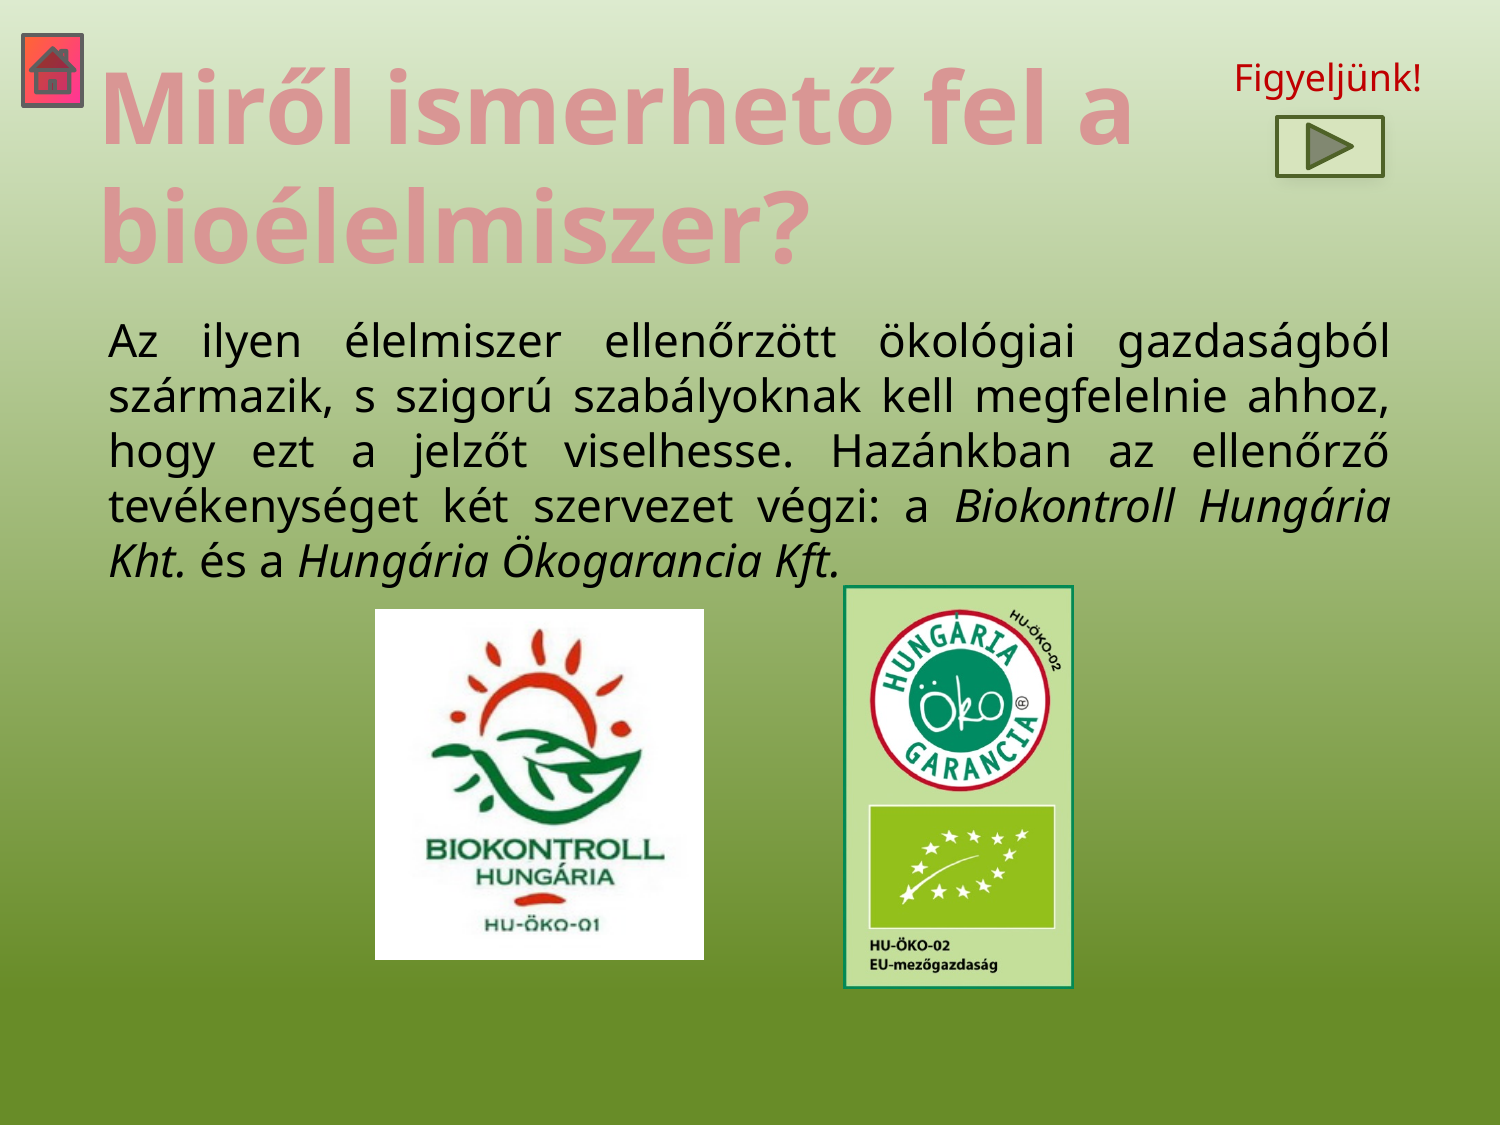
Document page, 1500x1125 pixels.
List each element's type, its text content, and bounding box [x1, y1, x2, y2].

picture [374, 609, 704, 960]
picture [843, 585, 1074, 989]
text_box Figyeljünk! [1218, 46, 1442, 107]
text_box [21, 33, 84, 108]
text_box Az ilyen élelmiszer ellenőrzött ökológiai gazdaságból származik, s szigorú szabályoknak kell megfelelnie ahhoz, hogy ezt a jelzőt viselhesse. Hazánkban az ellenőrző tevékenységet két szervezet végzi: a Biokontroll Hungária Kht. és a Hungária Ökogarancia Kft. [93, 304, 1407, 595]
text_box [1275, 115, 1385, 178]
title Miről ismerhető fel a bioélelmiszer? [82, 70, 1432, 258]
